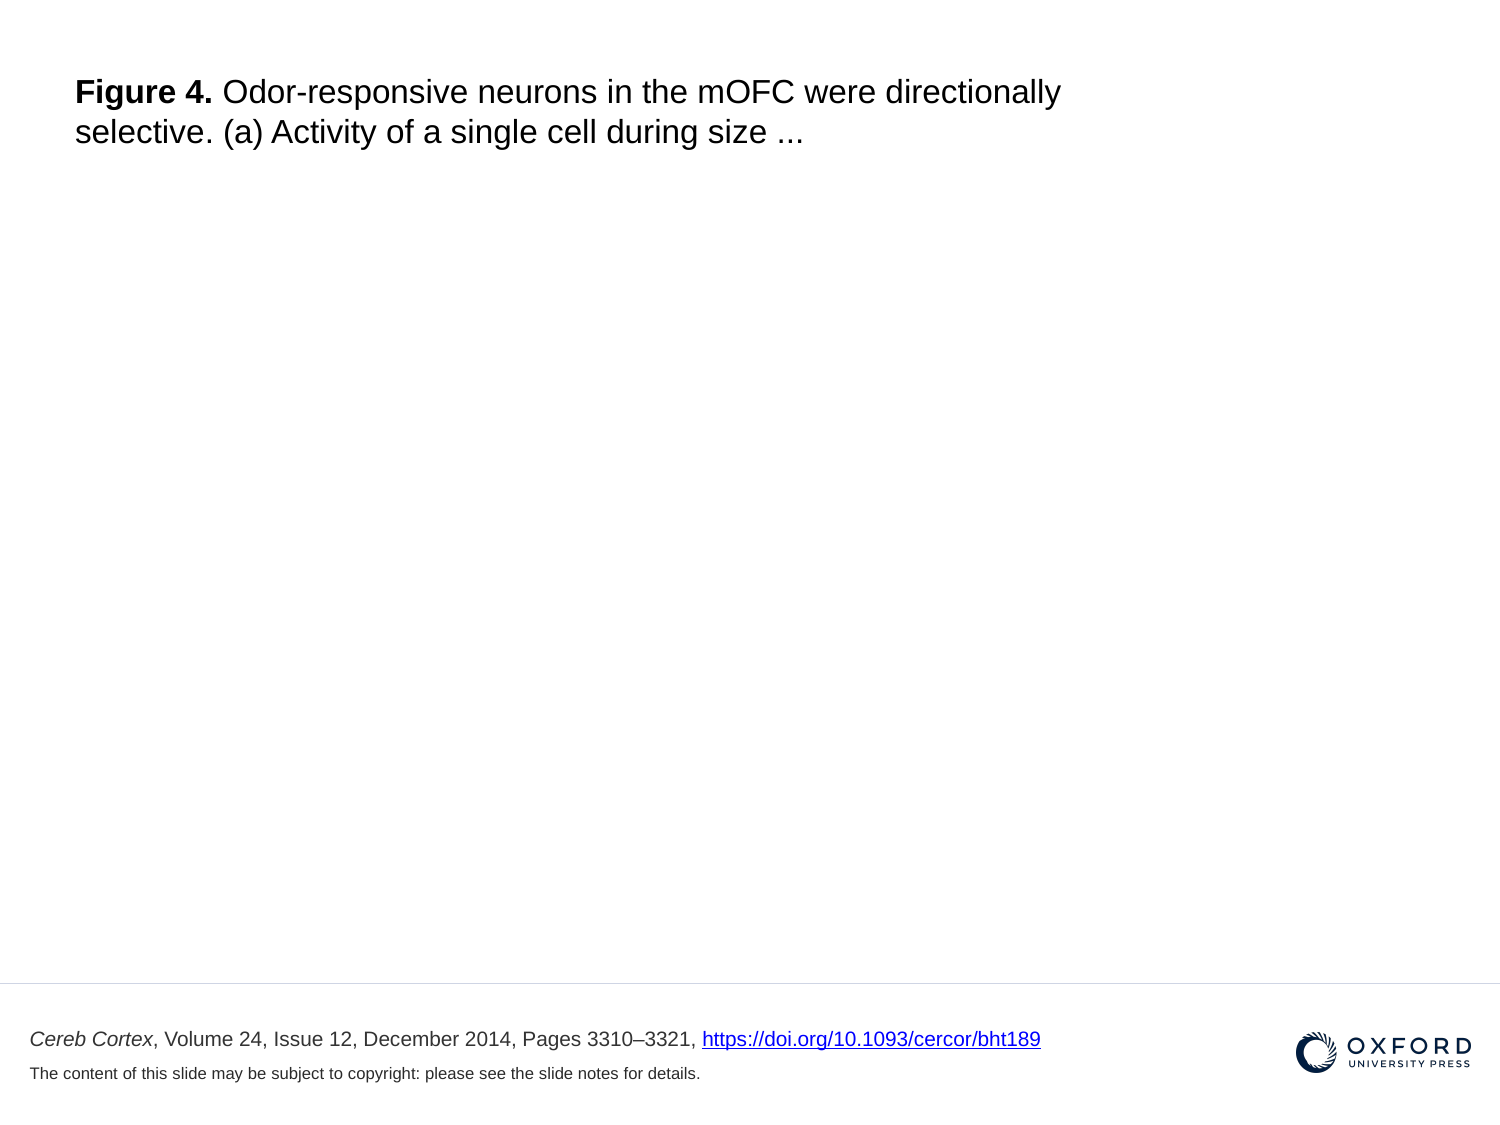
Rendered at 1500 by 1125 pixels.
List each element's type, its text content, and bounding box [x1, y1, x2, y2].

title Figure 4. Odor-responsive neurons in the mOFC were directionally selective. (a) Activity of a single cell during size ... [75, 69, 1078, 171]
footer Cereb Cortex, Volume 24, Issue 12, December 2014, Pages 3310–3321, https://doi.org/10.1093/cercor/bht189 The content of this slide may be subject to copyright: please see the slide notes for details. [0, 983, 1260, 1125]
picture [1296, 1032, 1471, 1073]
